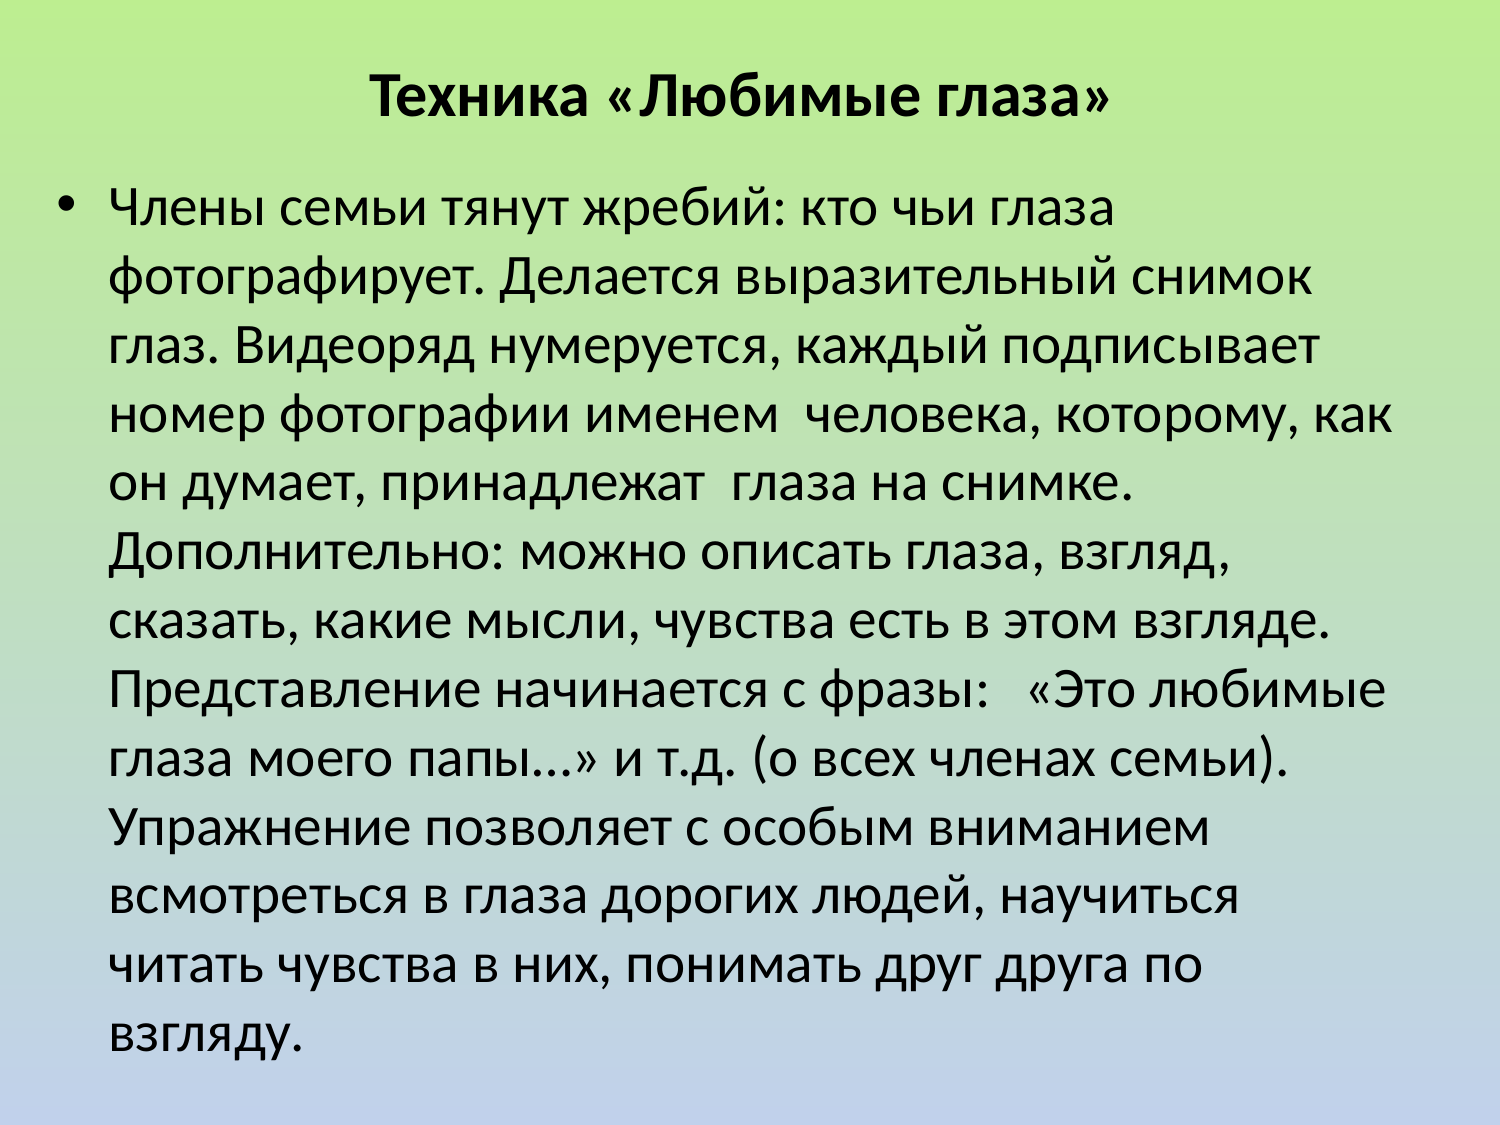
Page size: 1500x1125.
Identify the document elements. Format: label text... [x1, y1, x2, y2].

title Техника «Любимые глаза» [75, 45, 1425, 138]
list Члены семьи тянут жребий: кто чьи глаза фотографирует. Делается выразительный снимок глаз. Видеоряд нумеруется, каждый подписывает номер фотографии именем человека, которому, как он думает, принадлежат глаза на снимке. Дополнительно: можно описать глаза, взгляд, сказать, какие мысли, чувства есть в этом взгляде. Представление начинается с фразы: «Это любимые глаза моего папы…» и т.д. (о всех членах семьи). Упражнение позволяет с особым вниманием всмотреться в глаза дорогих людей, научиться читать чувства в них, понимать друг друга по взгляду. [41, 160, 1425, 1083]
